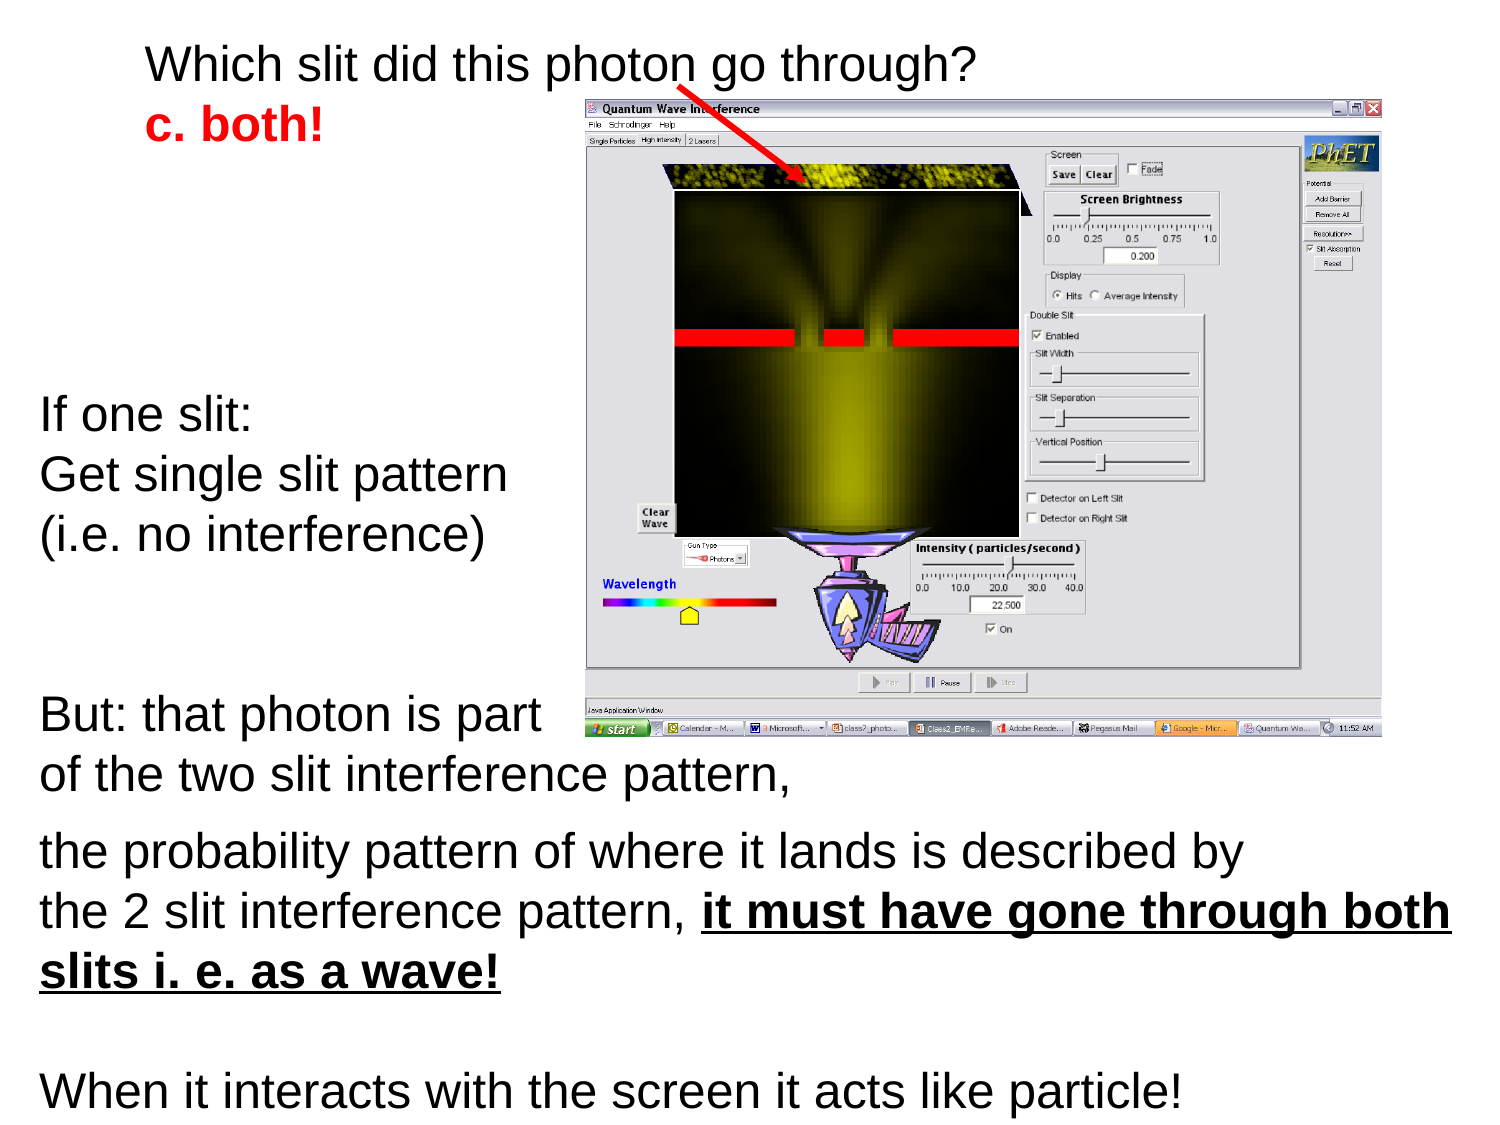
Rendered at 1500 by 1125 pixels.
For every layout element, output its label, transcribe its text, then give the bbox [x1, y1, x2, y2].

text_box If one slit: Get single slit pattern (i.e. no interference) But: that photon is part of the two slit interference pattern, the probability pattern of where it lands is described by the 2 slit interference pattern, it must have gone through both slits i. e. as a wave! When it interacts with the screen it acts like particle! [24, 373, 1467, 1125]
picture [585, 99, 1382, 737]
text_box Which slit did this photon go through? c. both! [129, 23, 994, 159]
